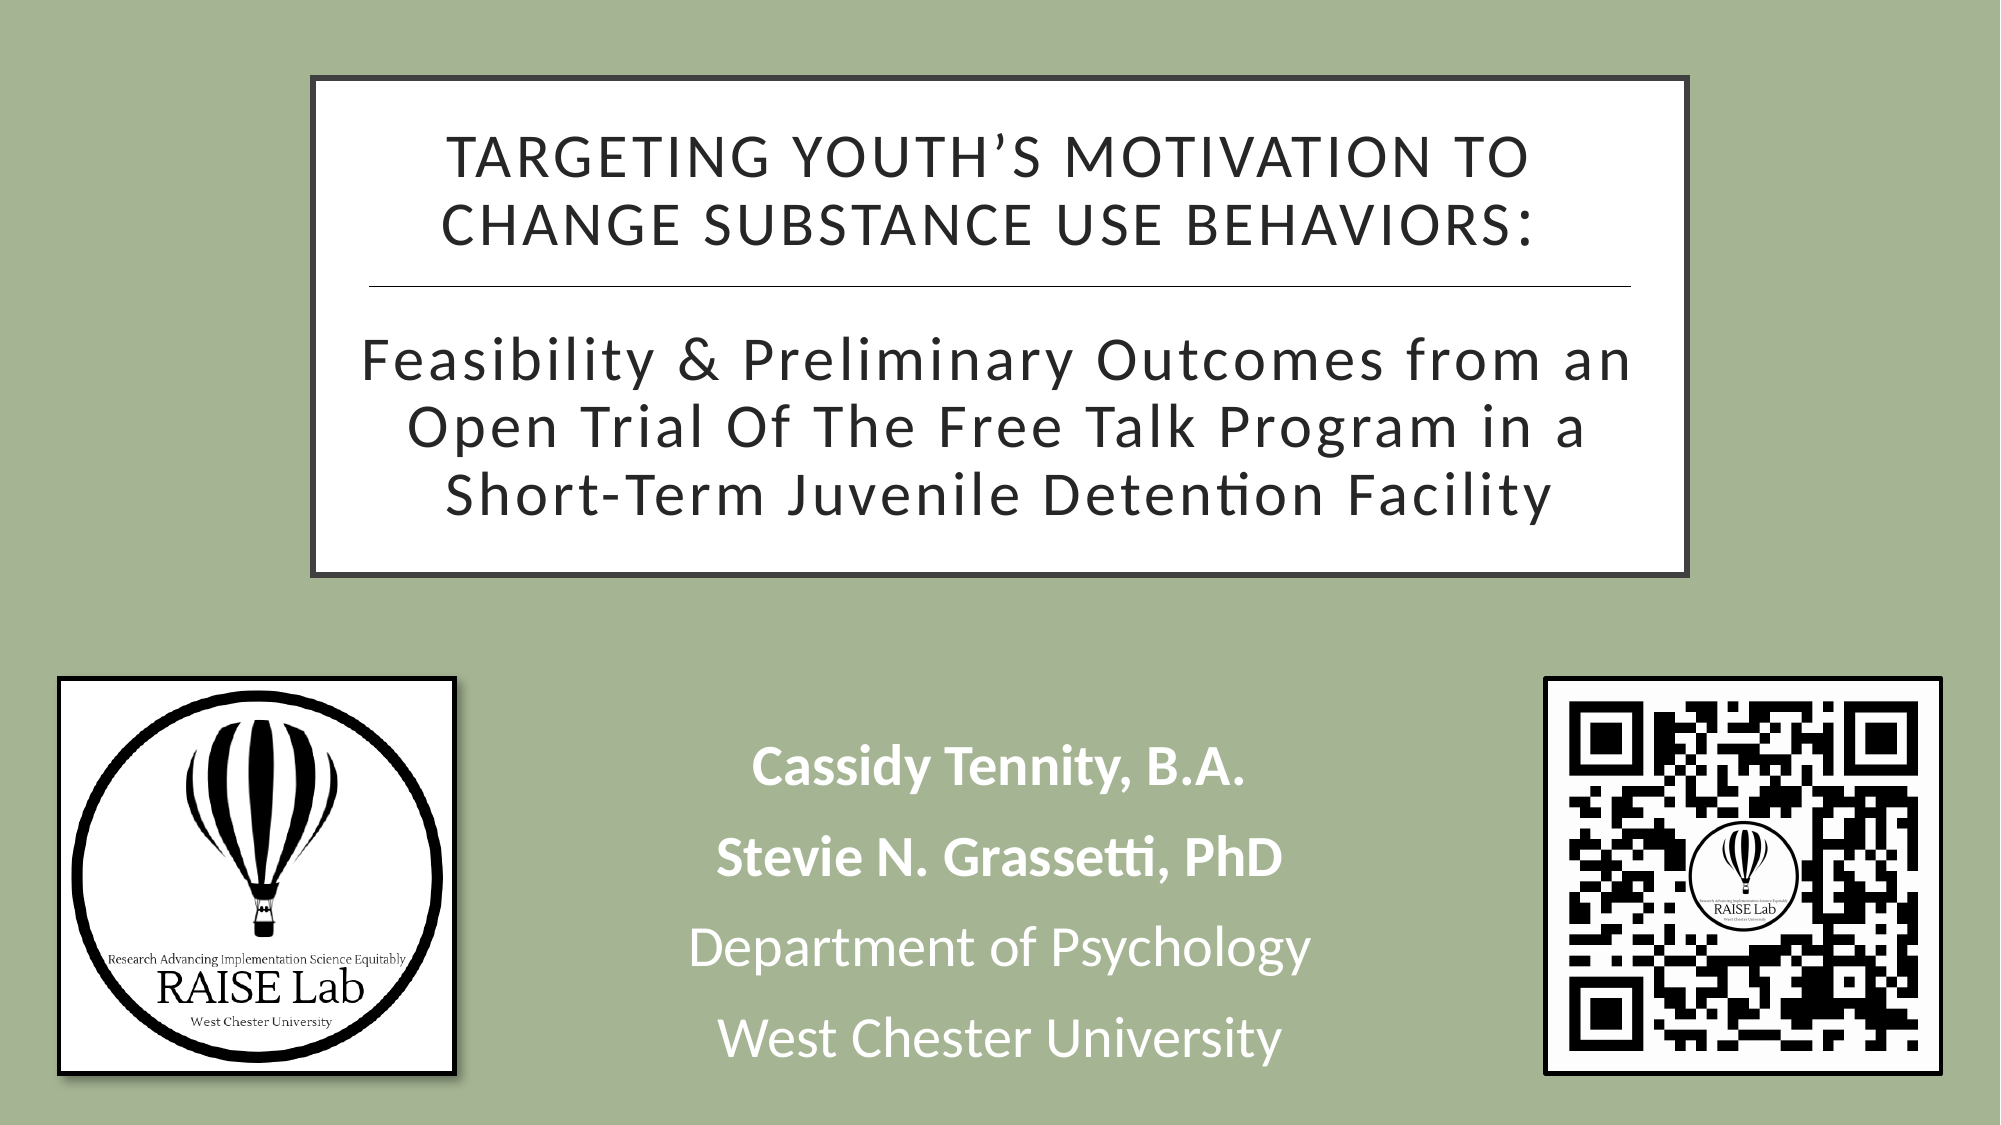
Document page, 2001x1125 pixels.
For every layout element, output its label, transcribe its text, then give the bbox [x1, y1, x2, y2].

picture [1547, 680, 1939, 1072]
picture [61, 680, 452, 1072]
subtitle Cassidy Tennity, B.A. Stevie N. Grassetti, PhD Department of Psychology West Chester University [469, 719, 1543, 1033]
title Targeting Youth’s Motivation to Change Substance Use Behaviors: Feasibility & Preliminary Outcomes from an Open Trial Of The Free Talk Program in a Short-Term Juvenile Detention Facility [310, 75, 1690, 578]
